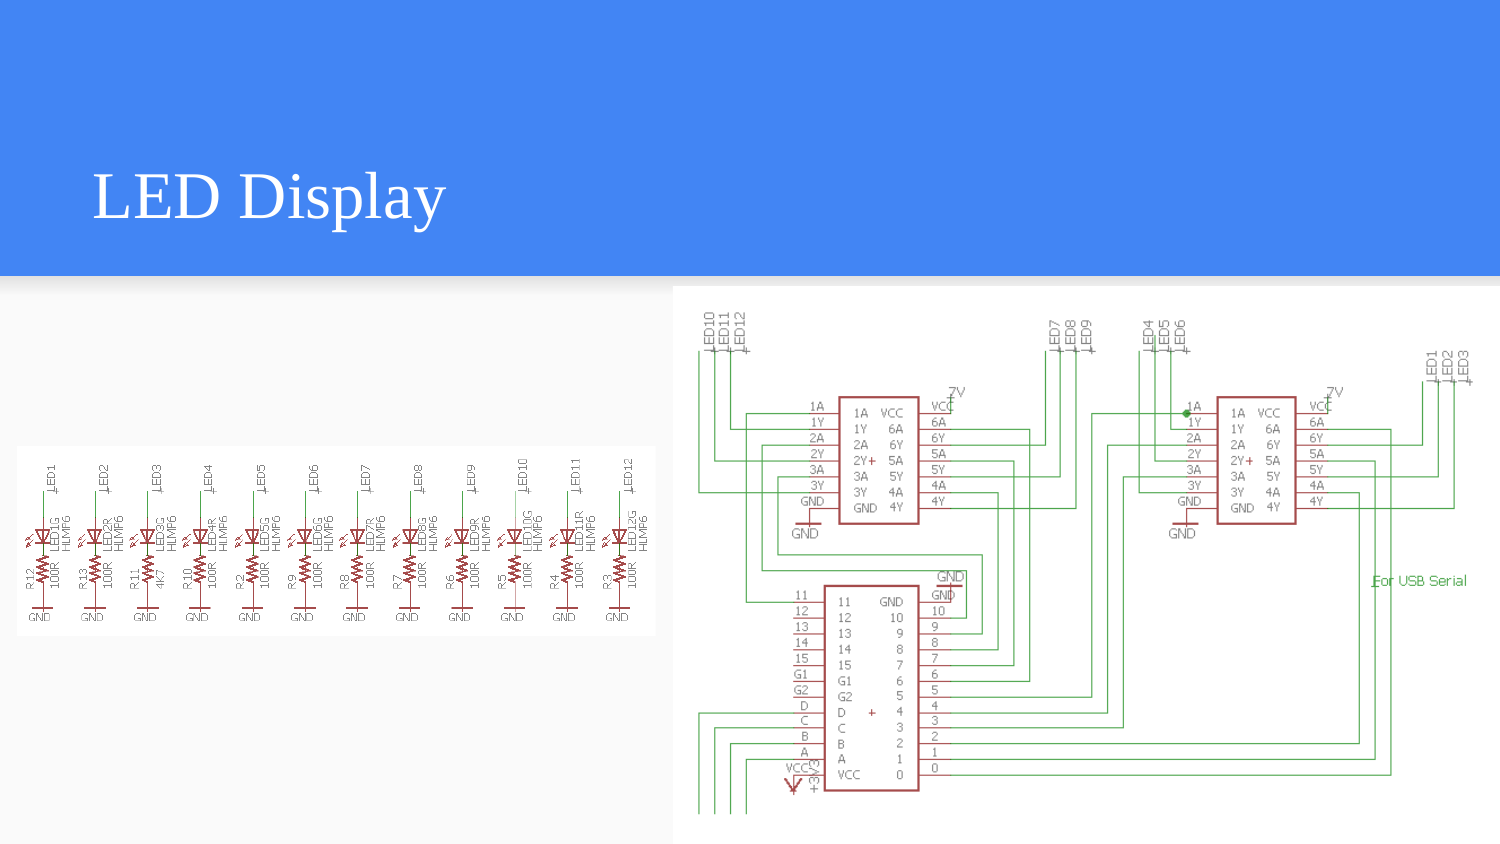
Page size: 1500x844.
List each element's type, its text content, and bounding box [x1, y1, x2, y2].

title LED Display [77, 121, 1427, 248]
picture [16, 446, 656, 636]
picture [672, 286, 1500, 844]
